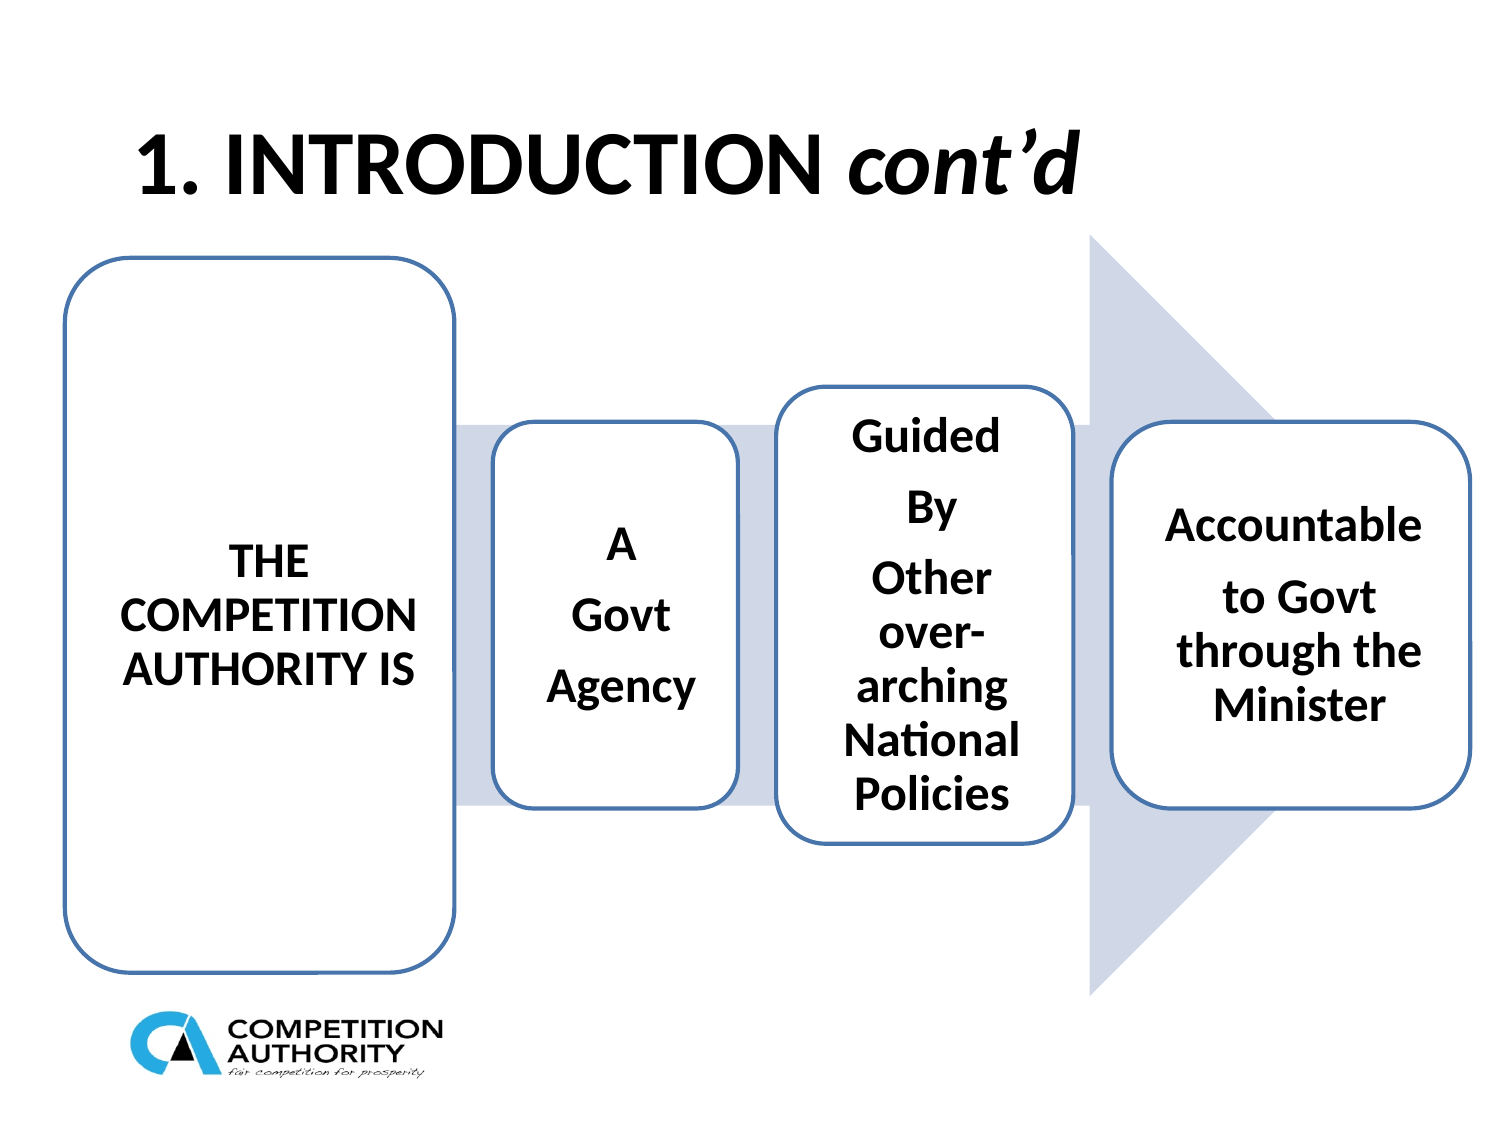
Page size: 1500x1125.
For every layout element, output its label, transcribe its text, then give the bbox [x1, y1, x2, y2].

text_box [64, 234, 1471, 997]
picture [128, 1009, 446, 1091]
title 1. INTRODUCTION cont’d [117, 70, 1393, 232]
